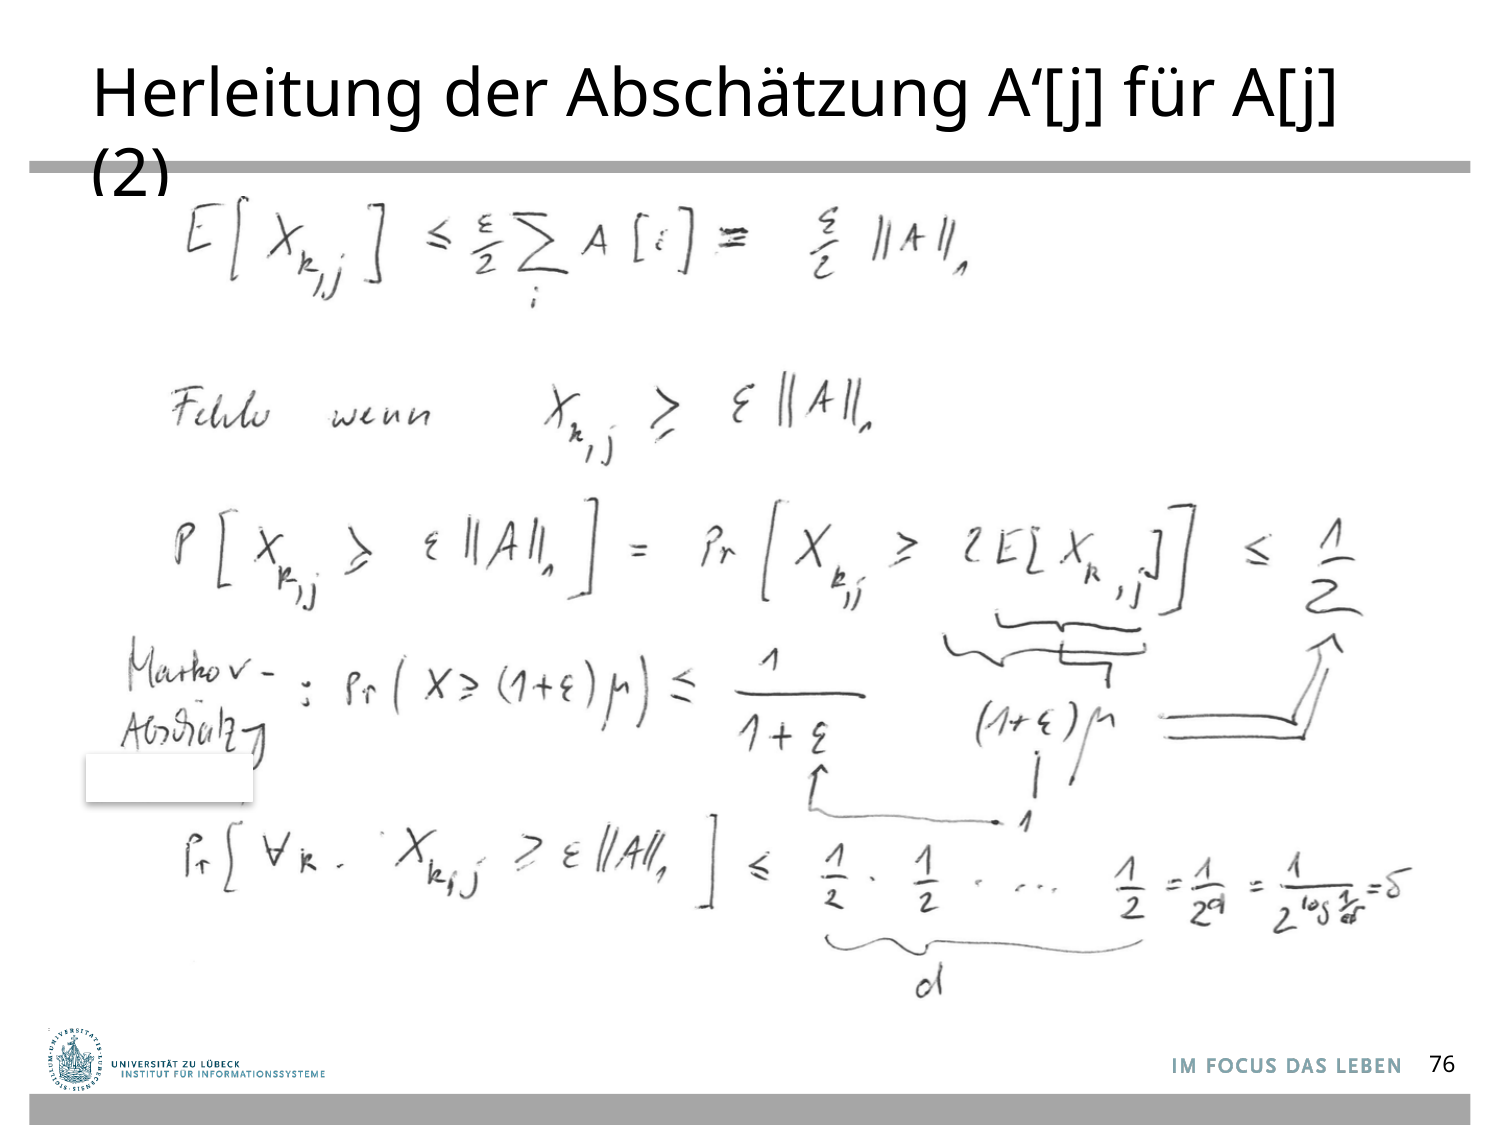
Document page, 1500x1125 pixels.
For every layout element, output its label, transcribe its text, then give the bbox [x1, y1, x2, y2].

picture [1173, 1058, 1305, 1073]
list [74, 196, 1426, 1012]
slide_number 76 [1305, 1050, 1471, 1083]
title Herleitung der Abschätzung A‘[j] für A[j] (2) [76, 42, 1427, 126]
